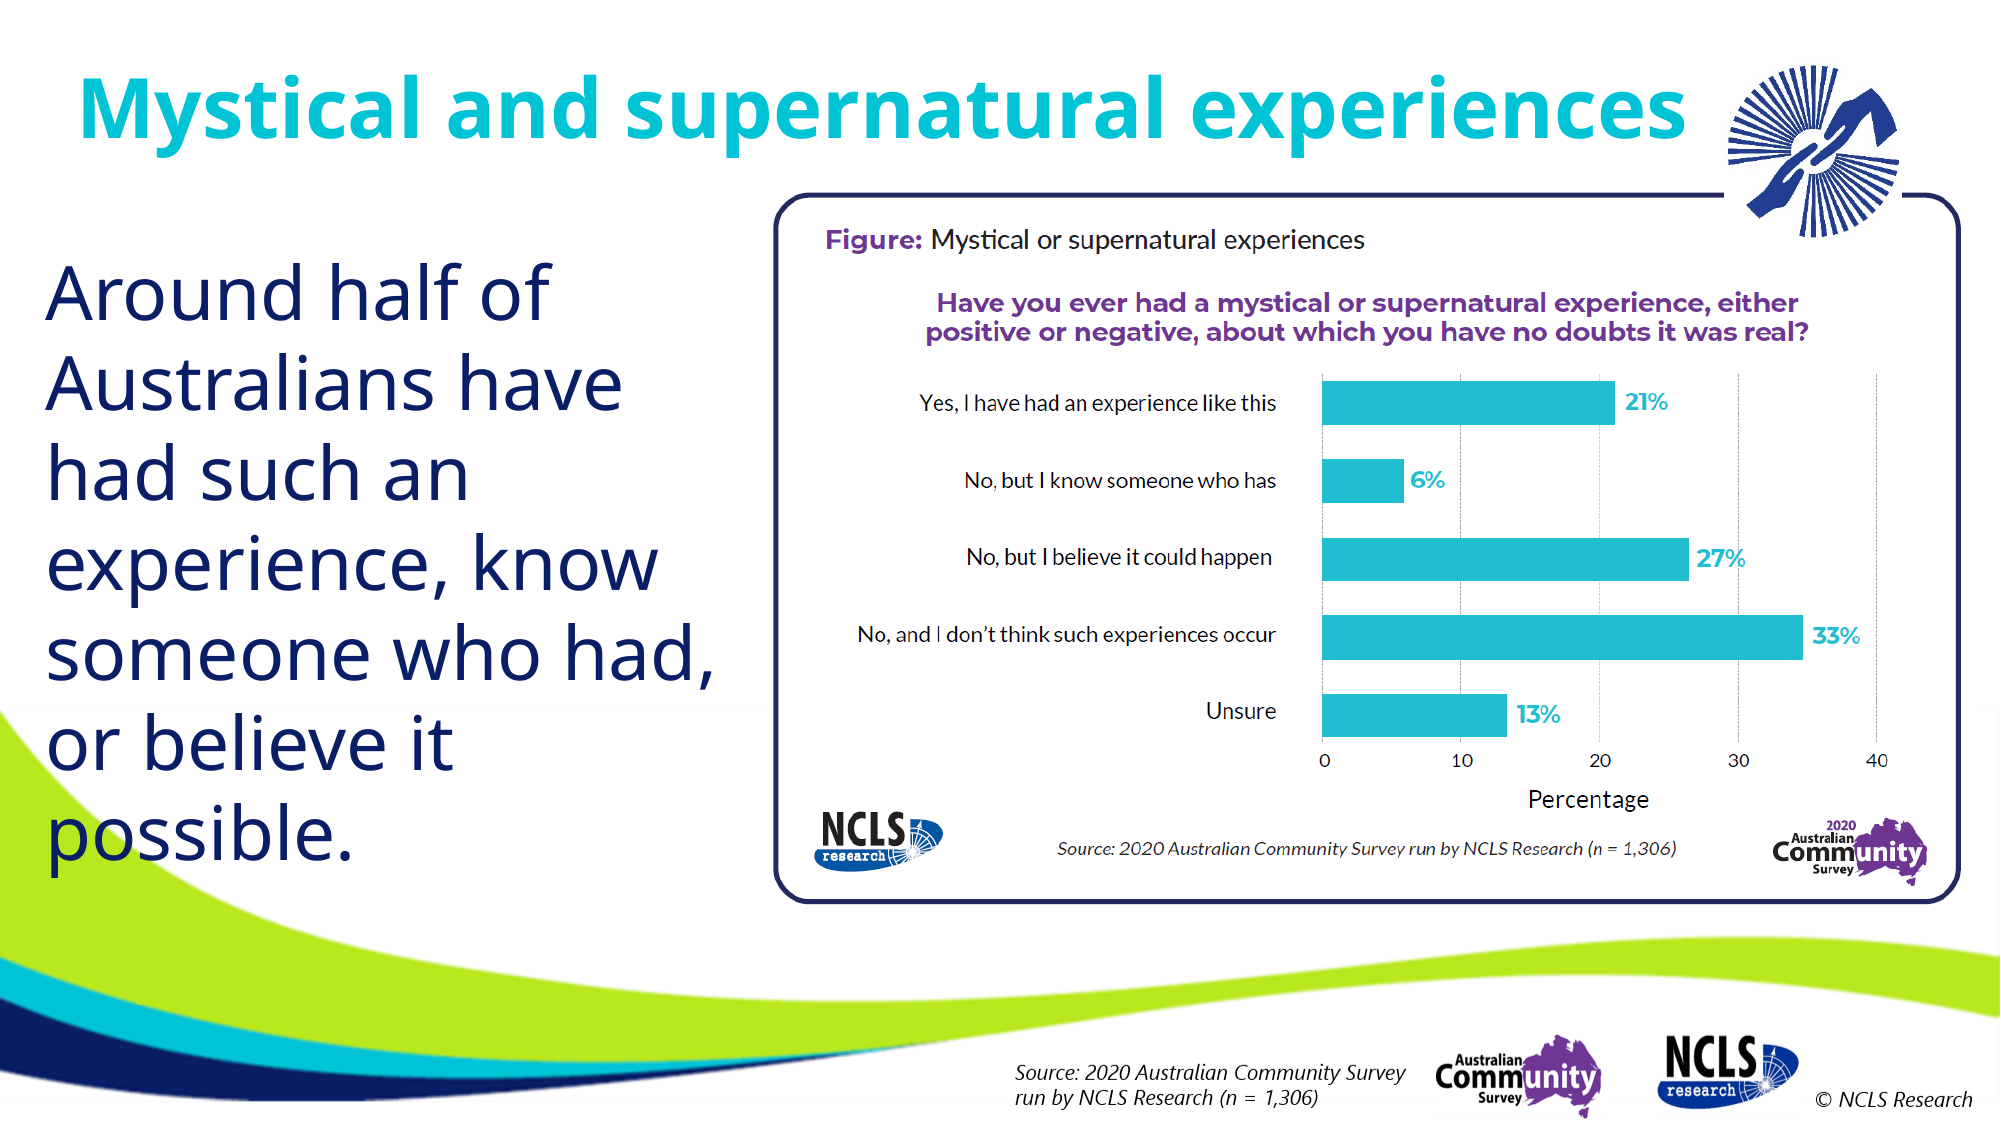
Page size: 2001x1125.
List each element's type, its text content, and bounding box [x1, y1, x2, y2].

picture [0, 62, 2000, 1125]
text_box Mystical and supernatural experiences [61, 47, 1704, 163]
text_box Around half of Australians have had such an experience, know someone who had, or believe it possible. [0, 238, 766, 703]
